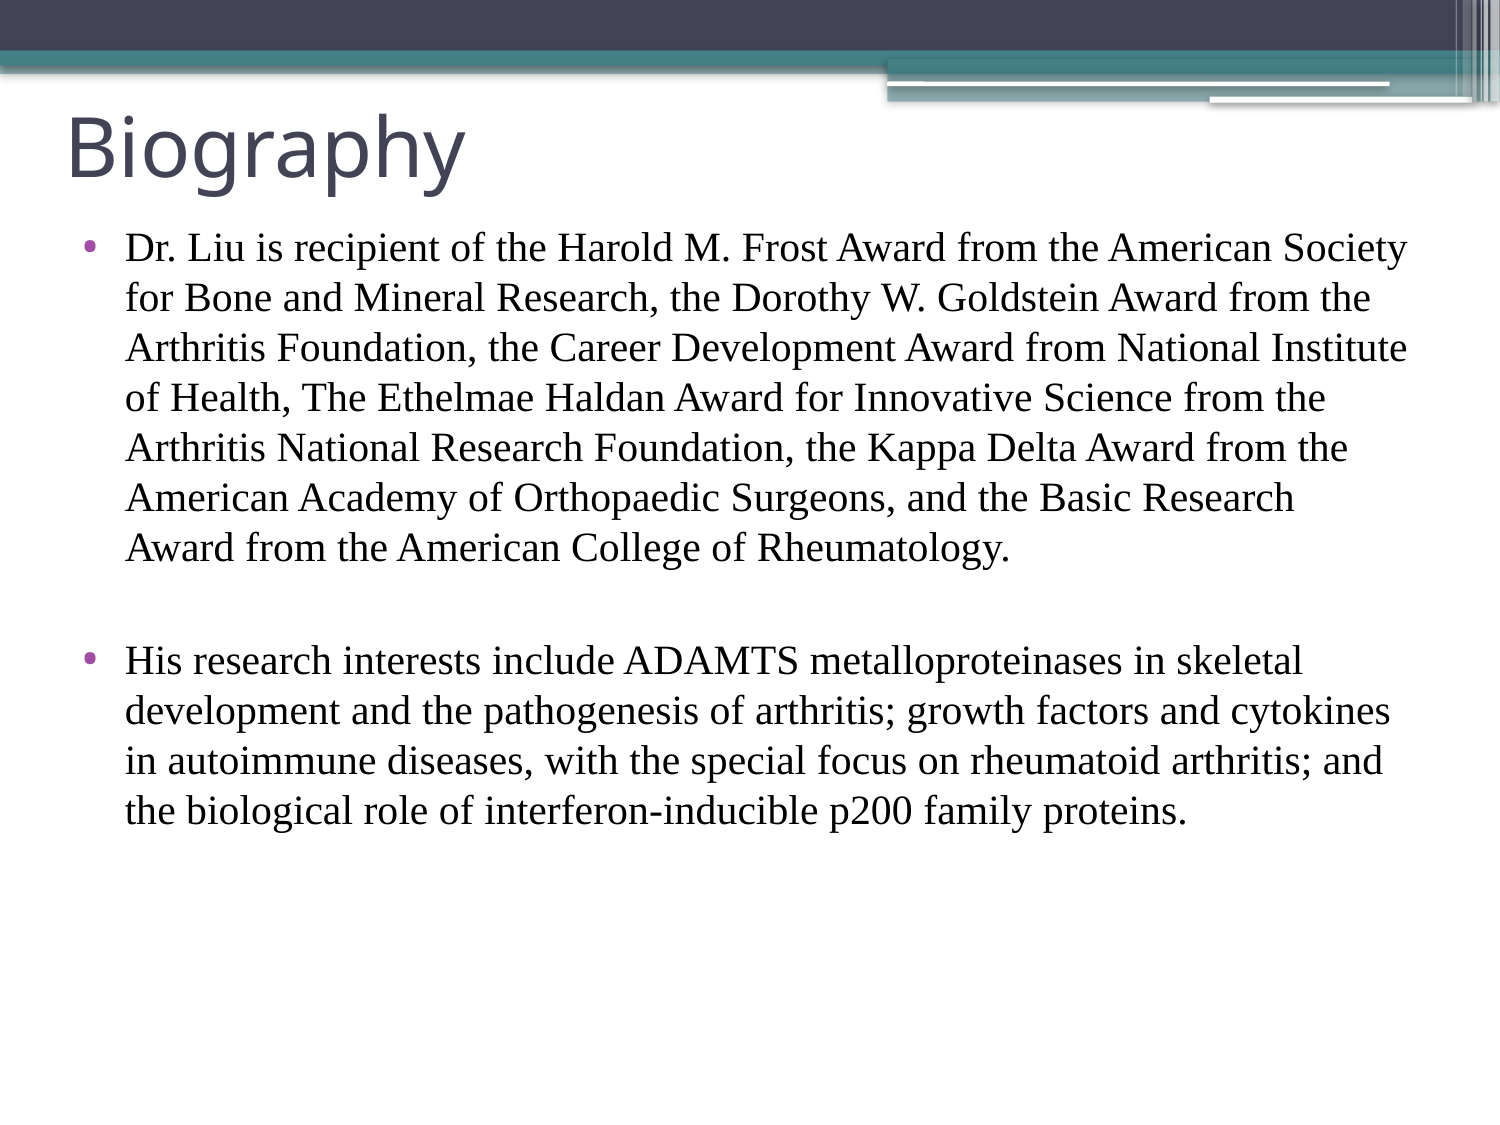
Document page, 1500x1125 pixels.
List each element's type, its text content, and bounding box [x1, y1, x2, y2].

list Dr. Liu is recipient of the Harold M. Frost Award from the American Society for Bone and Mineral Research, the Dorothy W. Goldstein Award from the Arthritis Foundation, the Career Development Award from National Institute of Health, The Ethelmae Haldan Award for Innovative Science from the Arthritis National Research Foundation, the Kappa Delta Award from the American Academy of Orthopaedic Surgeons, and the Basic Research Award from the American College of Rheumatology. His research interests include ADAMTS metalloproteinases in skeletal development and the pathogenesis of arthritis; growth factors and cytokines in autoimmune diseases, with the special focus on rheumatoid arthritis; and the biological role of interferon-inducible p200 family proteins. [50, 212, 1425, 1079]
title Biography [50, 75, 1400, 212]
